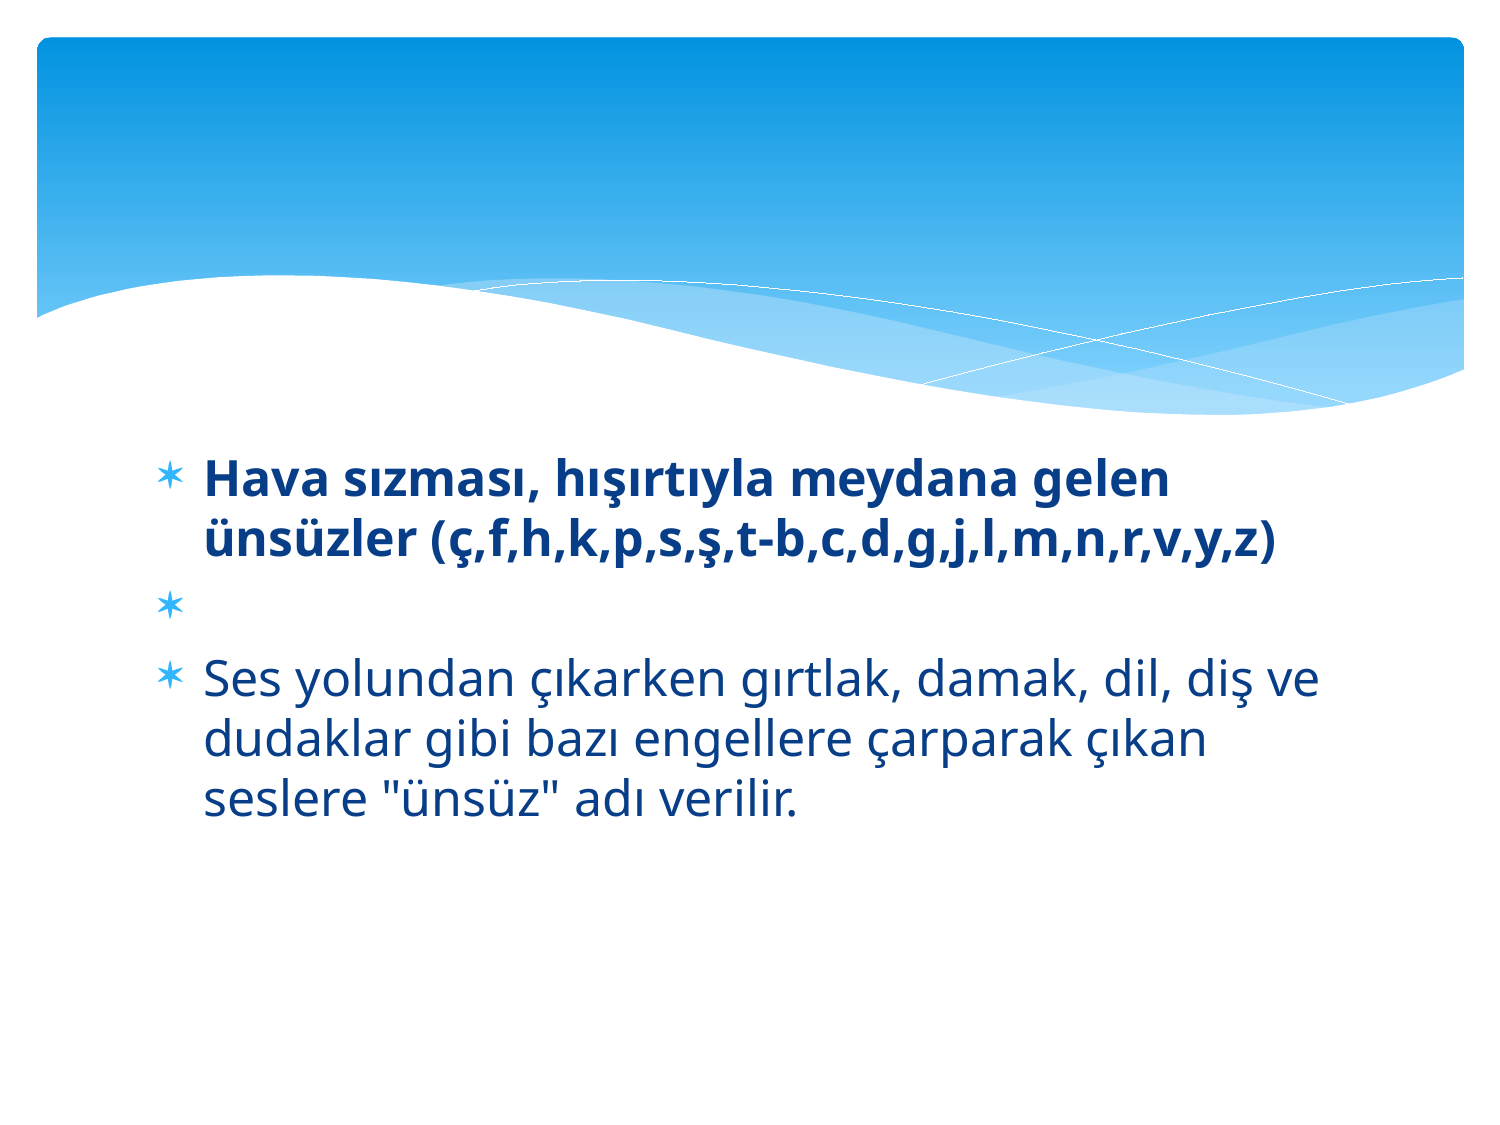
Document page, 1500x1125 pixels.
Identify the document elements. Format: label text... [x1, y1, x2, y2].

list Hava sızması, hışırtıyla meydana gelen ünsüzler (ç,f,h,k,p,s,ş,t-b,c,d,g,j,l,m,n,r,v,y,z) Ses yolundan çıkarken gırtlak, damak, dil, diş ve dudaklar gibi bazı engellere çarparak çıkan seslere "ünsüz" adı verilir. [143, 438, 1359, 1005]
